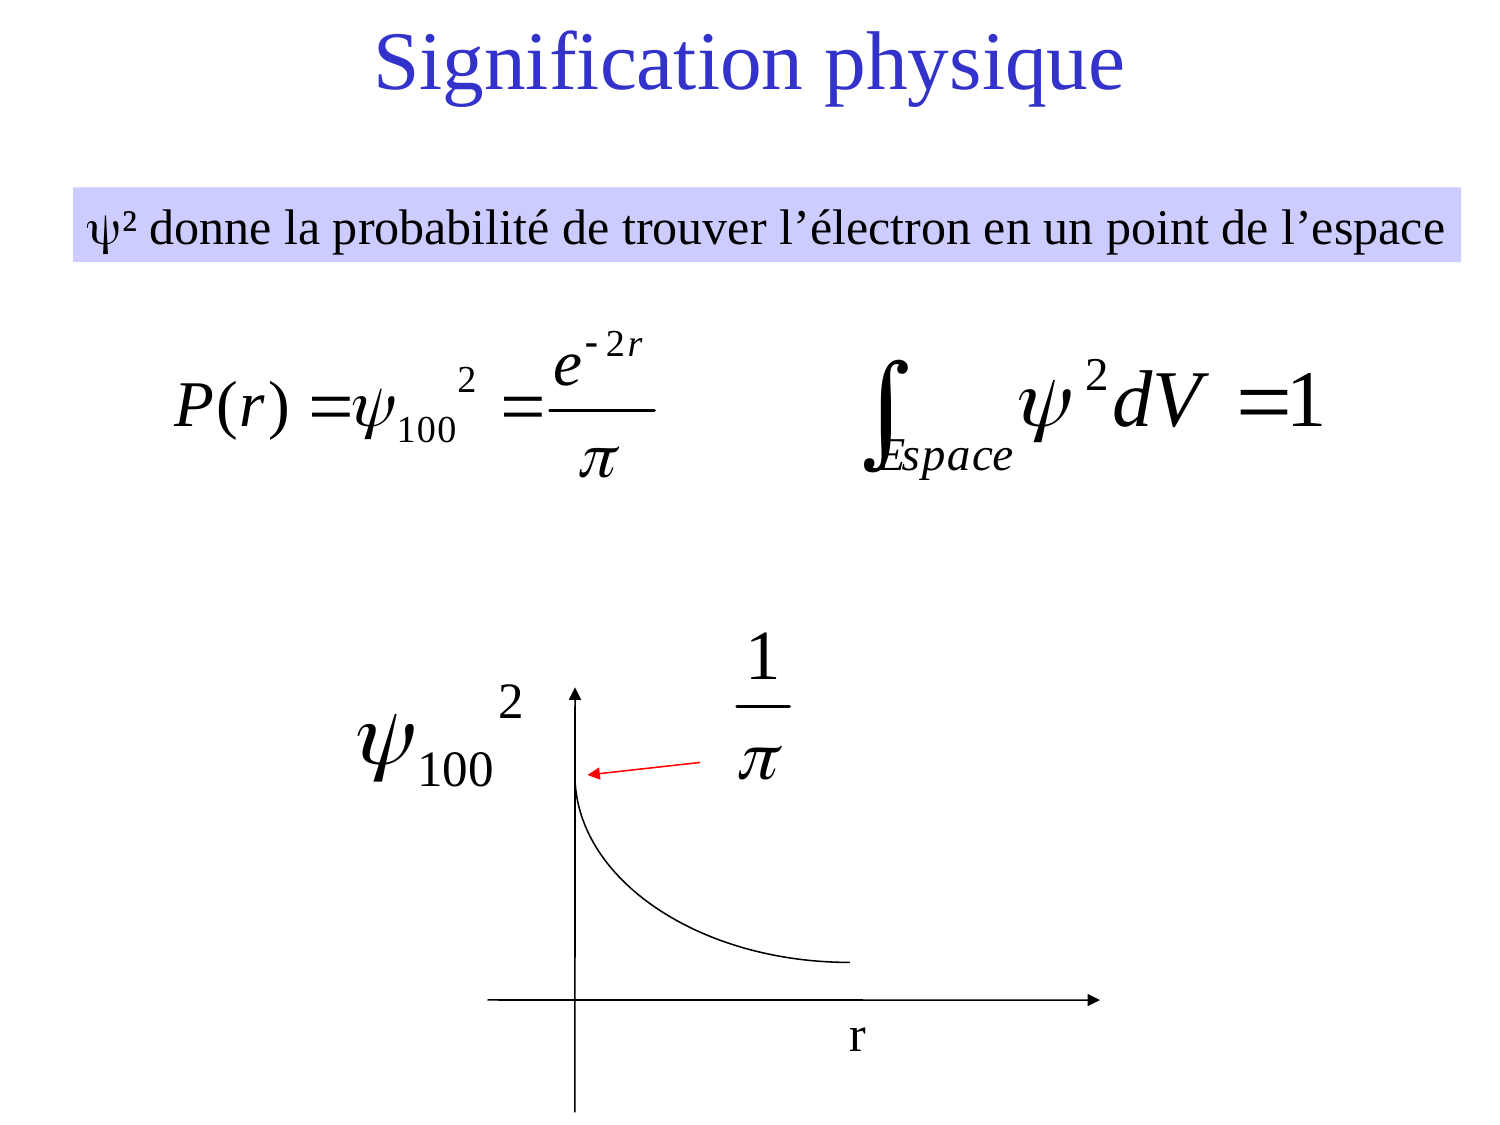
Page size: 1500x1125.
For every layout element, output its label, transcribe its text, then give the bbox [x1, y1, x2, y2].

text_box ² donne la probabilité de trouver l’électron en un point de l’espace [73, 187, 1462, 263]
title Signification physique [112, 0, 1388, 150]
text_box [349, 612, 1101, 1113]
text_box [162, 312, 668, 492]
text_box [837, 312, 1335, 501]
